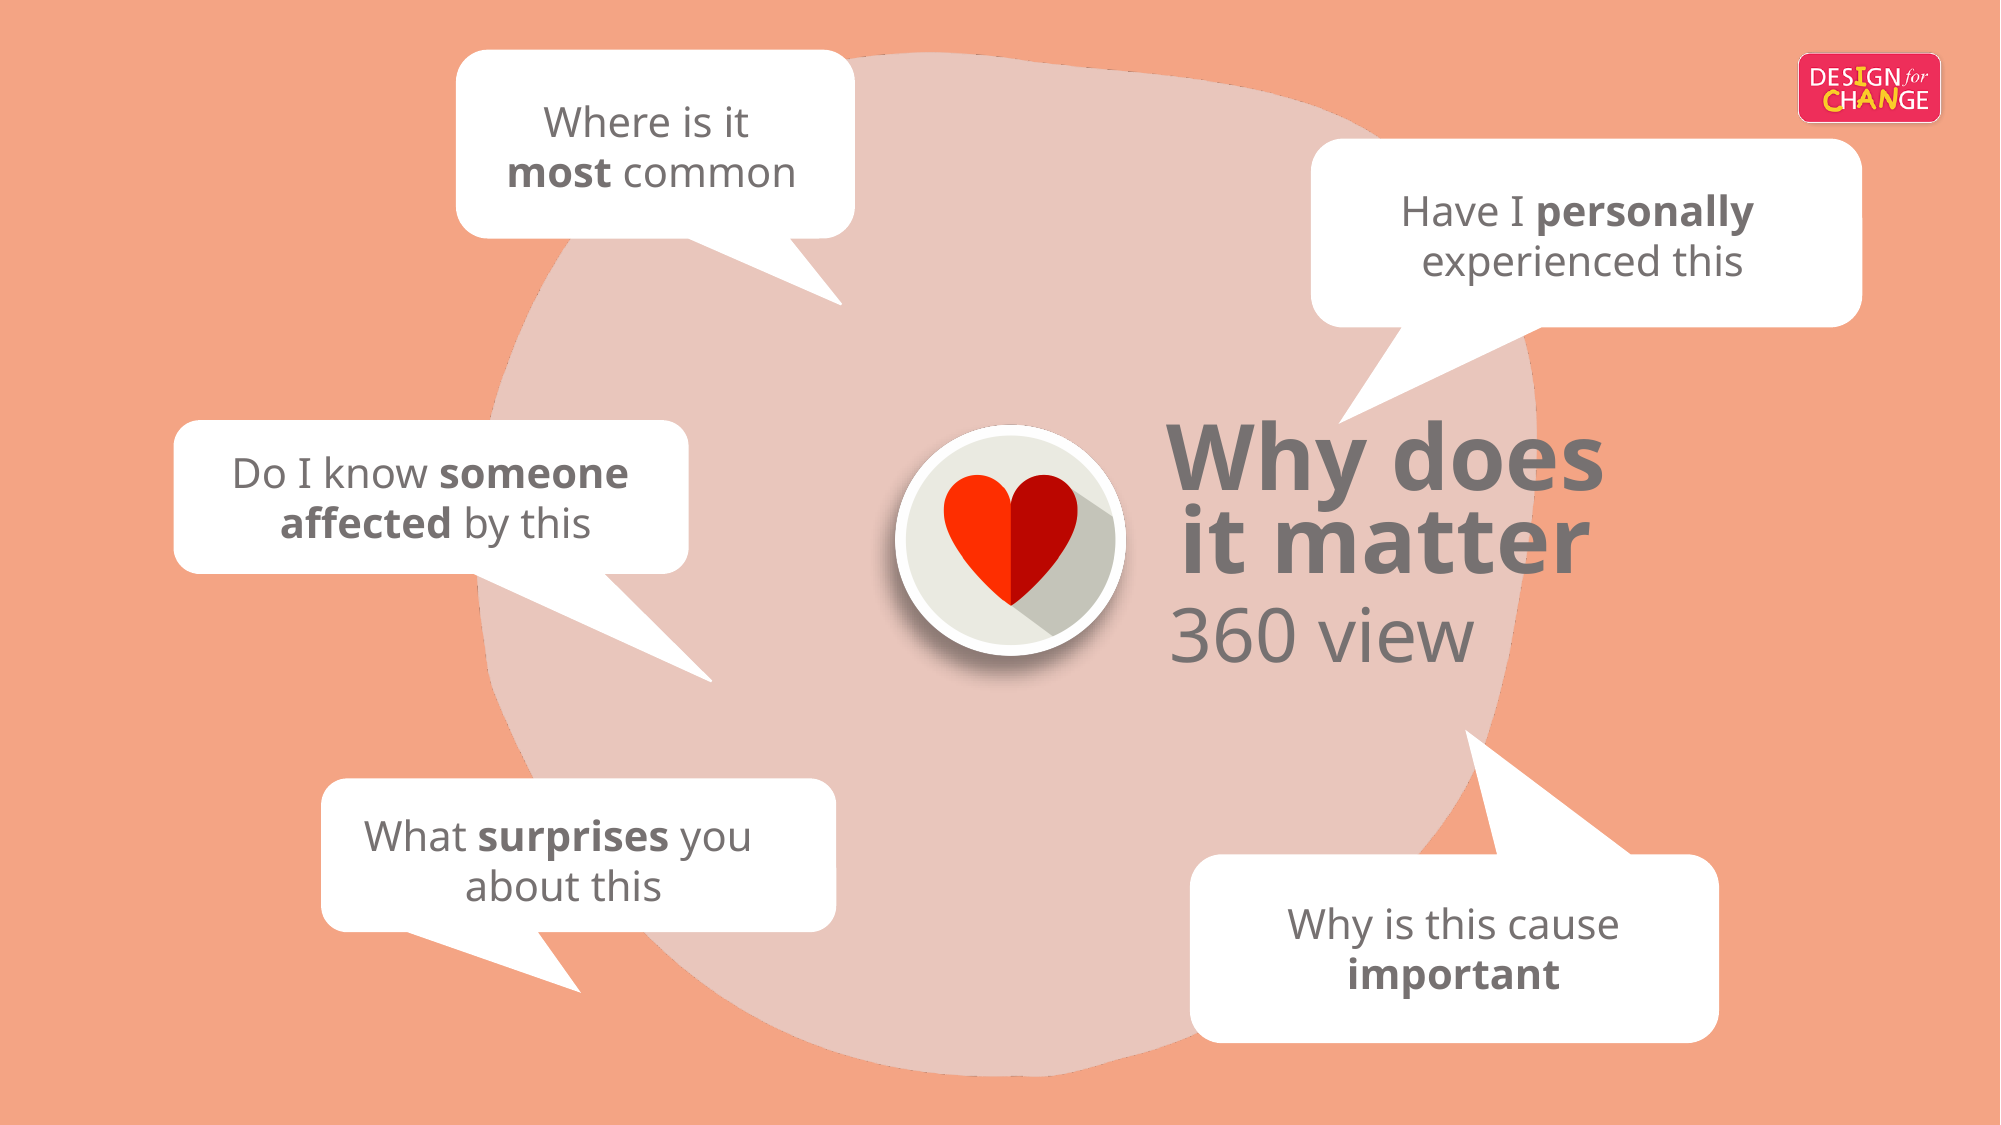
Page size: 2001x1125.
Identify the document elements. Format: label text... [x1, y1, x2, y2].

text_box [455, 49, 835, 236]
text_box [1538, 293, 1863, 329]
text_box Where is it most common [469, 88, 475, 204]
text_box Have I personally experienced this [1538, 177, 1883, 293]
text_box [1538, 138, 1863, 177]
text_box Why is this cause important [1538, 890, 1754, 1006]
text_box [173, 420, 475, 575]
text_box [1538, 1006, 1720, 1044]
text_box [1069, 418, 1629, 687]
text_box [323, 917, 475, 956]
picture [1795, 50, 1946, 128]
picture [475, 52, 1538, 1077]
text_box What surprises you about this [263, 802, 475, 917]
text_box [1538, 784, 1720, 890]
text_box Do I know someone affected by this [211, 439, 475, 554]
text_box [321, 778, 475, 802]
